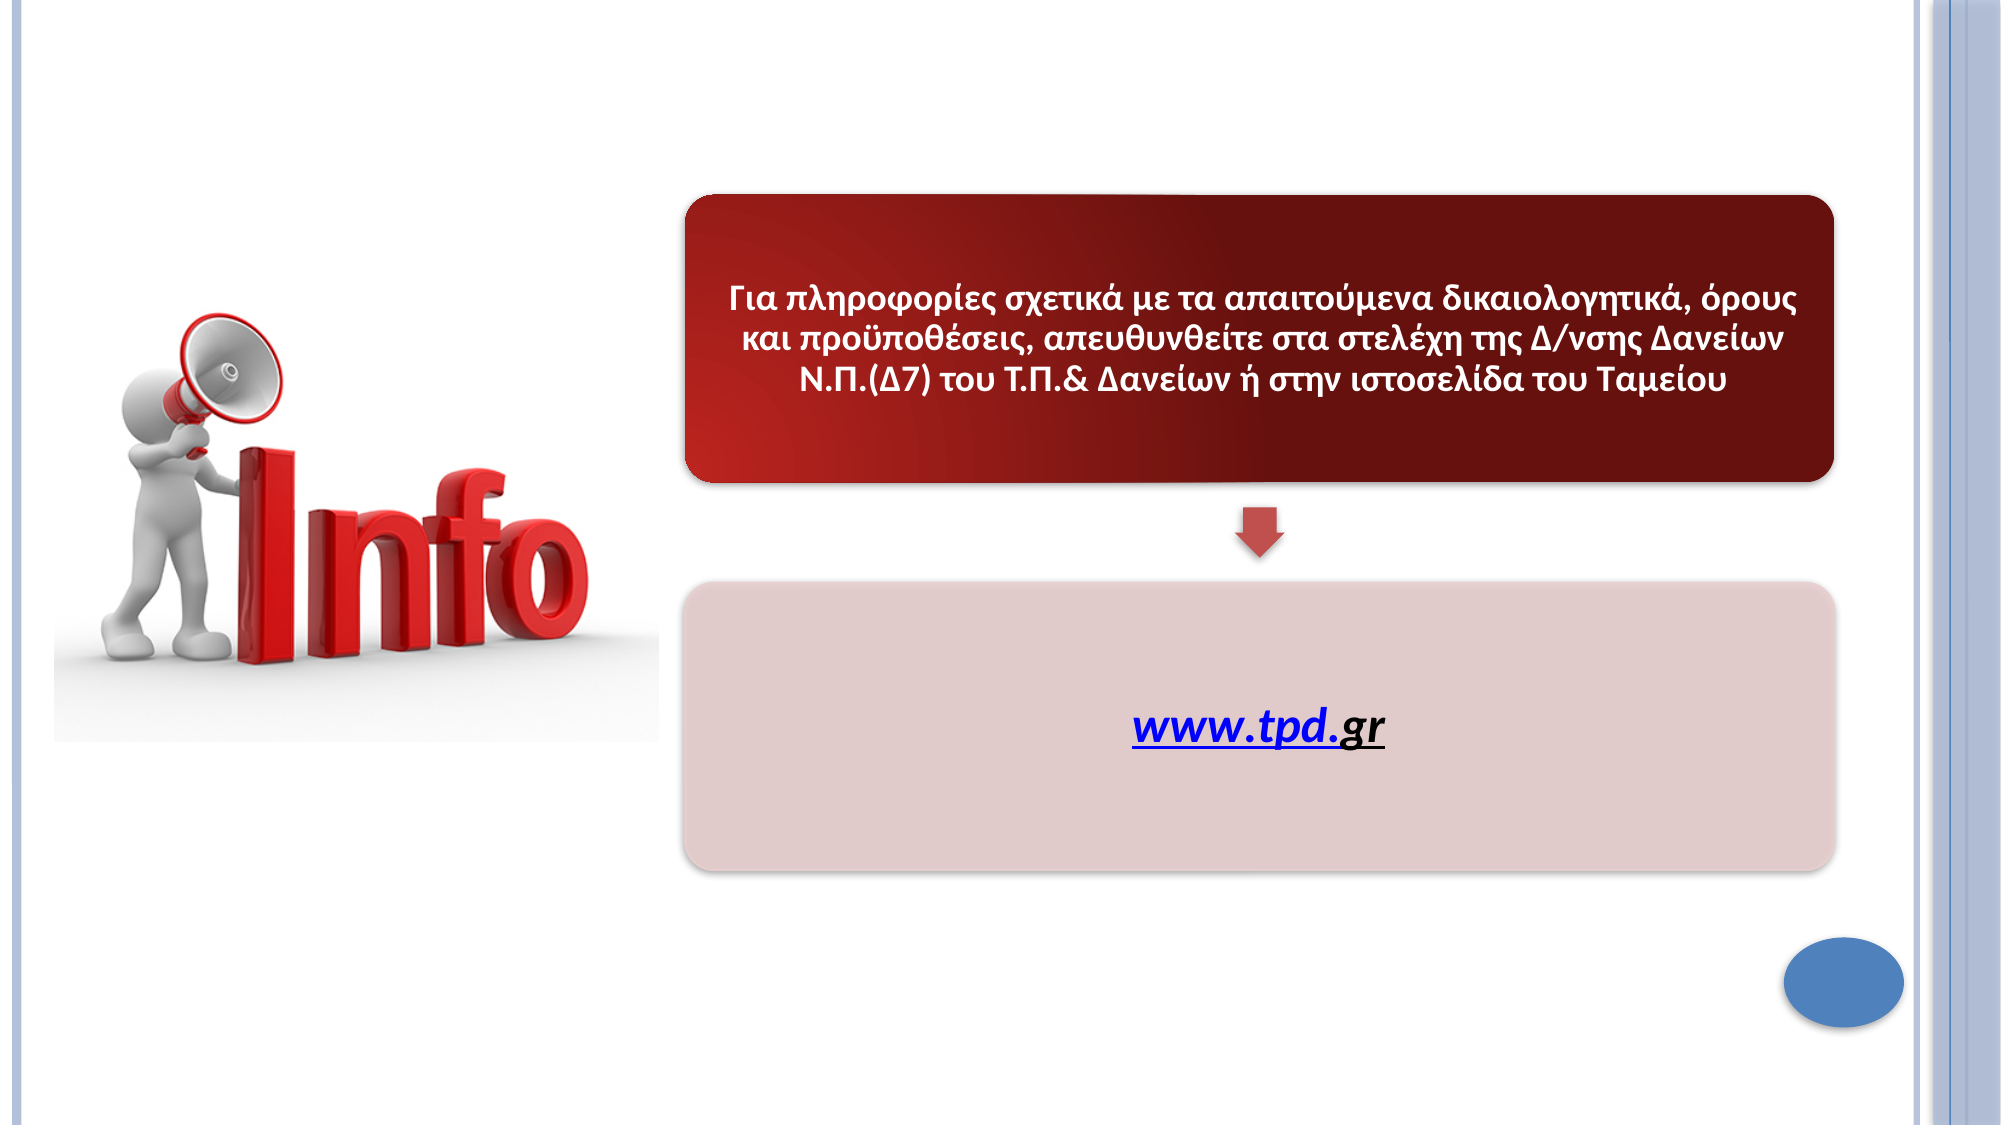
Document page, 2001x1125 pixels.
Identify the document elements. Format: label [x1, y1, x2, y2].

picture [53, 287, 660, 743]
list [684, 132, 1835, 933]
